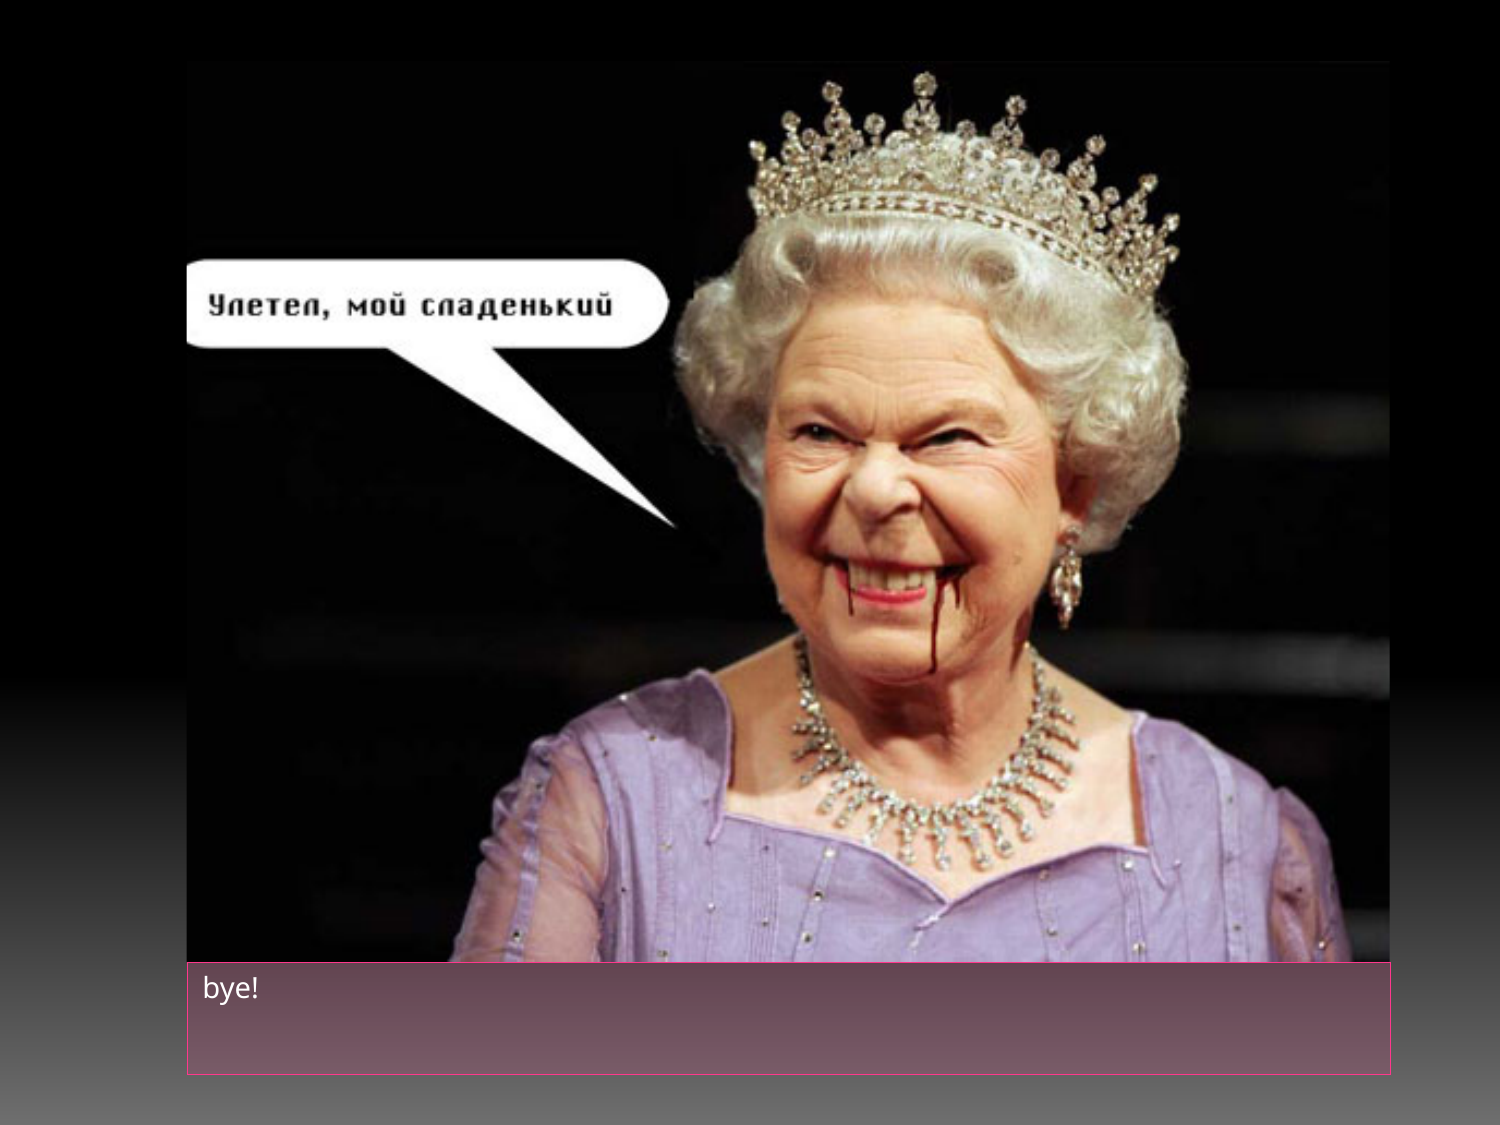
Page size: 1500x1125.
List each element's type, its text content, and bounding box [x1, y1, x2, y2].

list bye! [187, 962, 1391, 1075]
picture [186, 61, 1390, 962]
